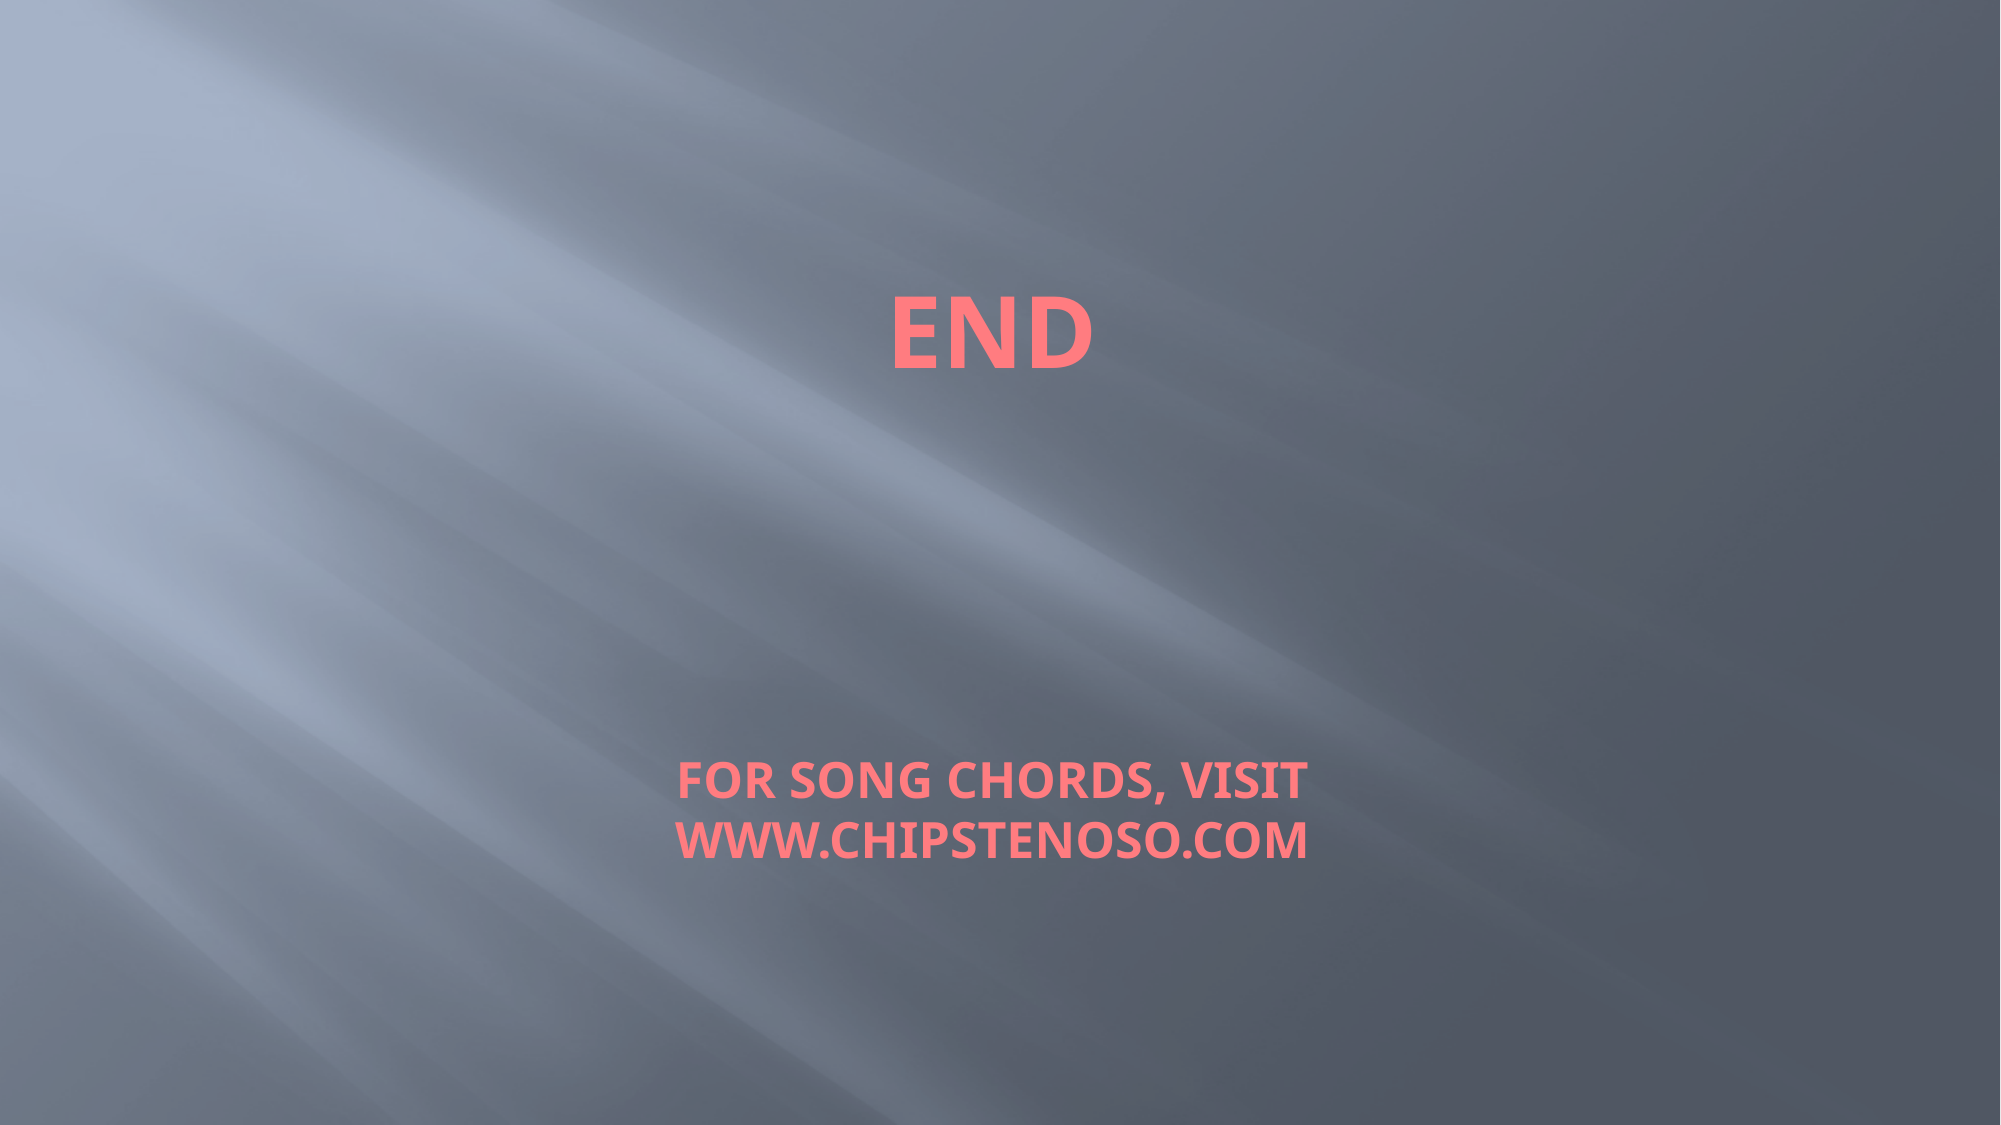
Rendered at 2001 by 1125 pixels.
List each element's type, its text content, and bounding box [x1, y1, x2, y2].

title End For song chords, visit www.chipstenoso.com [92, 37, 1893, 1100]
